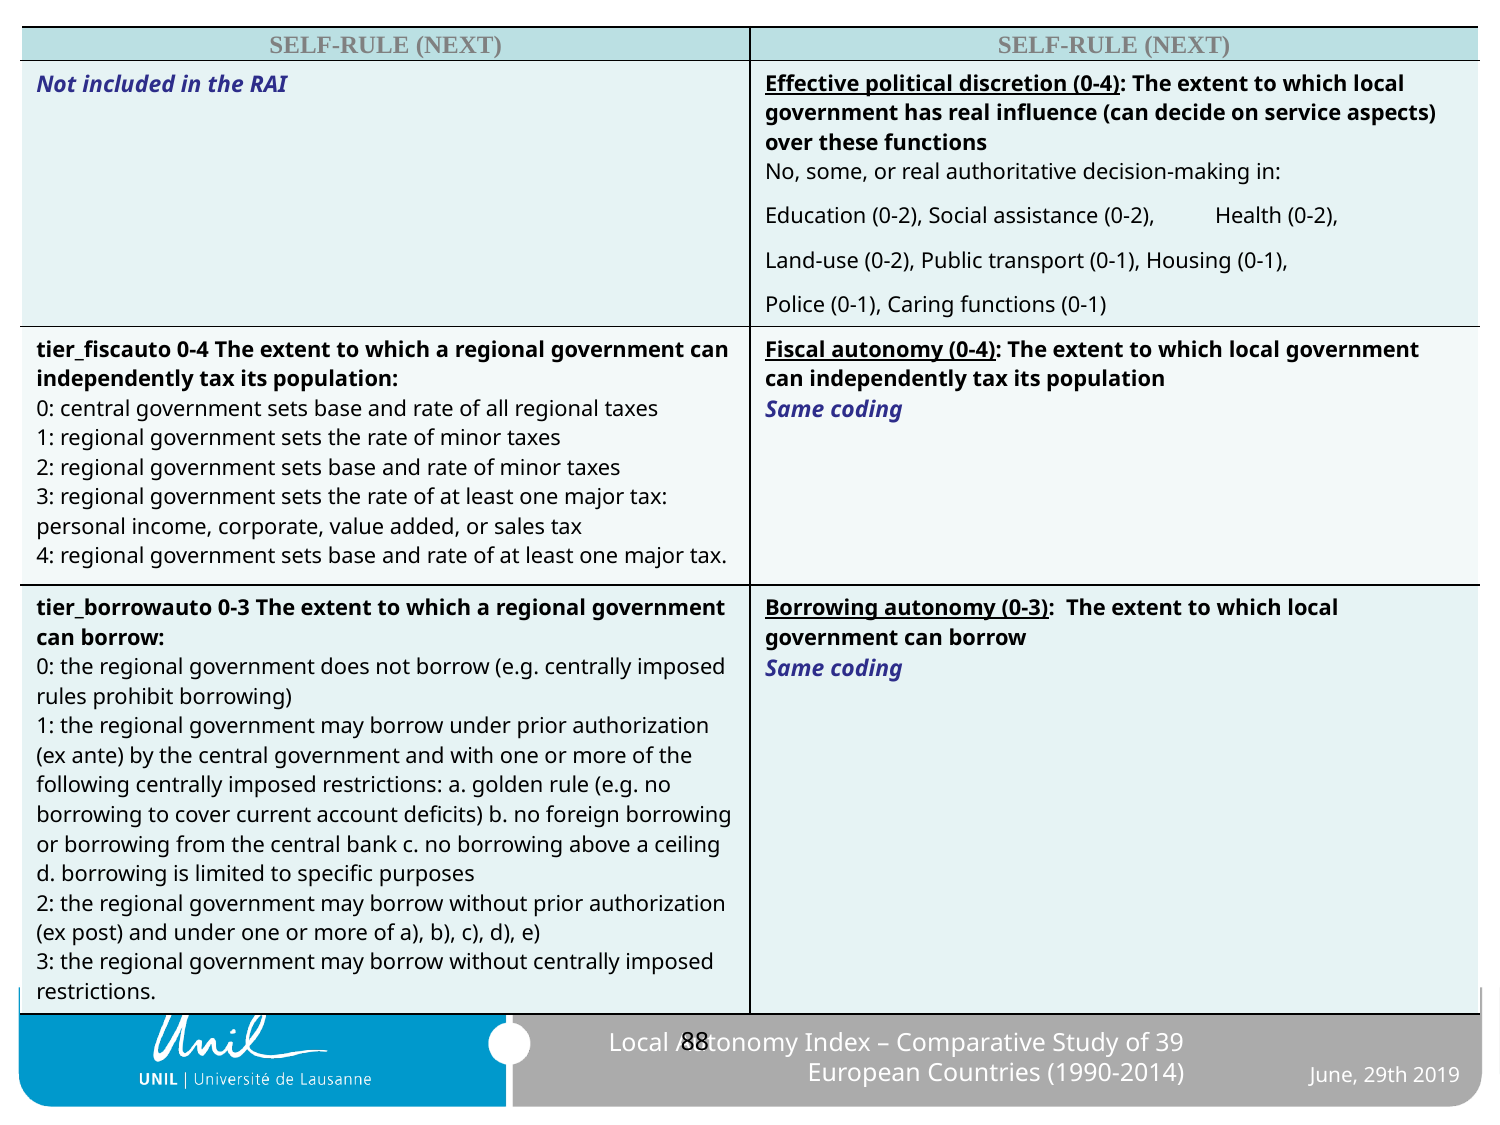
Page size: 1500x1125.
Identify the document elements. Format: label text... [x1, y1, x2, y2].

slide_number 88 [462, 1019, 928, 1066]
picture [157, 1074, 161, 1084]
picture [171, 1074, 176, 1084]
picture [154, 1015, 309, 1061]
table_cell Borrowing autonomy (0-3): The extent to which local government can borrow Same coding [751, 586, 1478, 1013]
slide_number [1200, 1018, 1475, 1094]
table_header SELF-RULE (NEXT) [22, 28, 749, 60]
picture [0, 985, 1500, 1125]
table_cell tier_fiscauto 0-4 The extent to which a regional government can independently tax its population: 0: central government sets base and rate of all regional taxes 1: regional government sets the rate of minor taxes 2: regional government sets base and rate of minor taxes 3: regional government sets the rate of at least one major tax: personal income, corporate, value added, or sales tax 4: regional government sets base and rate of at least one major tax. [22, 327, 749, 584]
table_cell Fiscal autonomy (0-4): The extent to which local government can independently tax its population Same coding [751, 327, 1478, 584]
table_header SELF-RULE (NEXT) [751, 28, 1478, 60]
table_cell tier_borrowauto 0-3 The extent to which a regional government can borrow: 0: the regional government does not borrow (e.g. centrally imposed rules prohibit borrowing) 1: the regional government may borrow under prior authorization (ex ante) by the central government and with one or more of the following centrally imposed restrictions: a. golden rule (e.g. no borrowing to cover current account deficits) b. no foreign borrowing or borrowing from the central bank c. no borrowing above a ceiling d. borrowing is limited to specific purposes 2: the regional government may borrow without prior authorization (ex post) and under one or more of a), b), c), d), e) 3: the regional government may borrow without centrally imposed restrictions. [22, 586, 749, 1013]
footer Local Autonomy Index – Comparative Study of 39 European Countries (1990-2014) [537, 1018, 1200, 1094]
table_cell Effective political discretion (0-4): The extent to which local government has real influence (can decide on service aspects) over these functions No, some, or real authoritative decision-making in: Education (0-2), Social assistance (0-2), Health (0-2), Land-use (0-2), Public transport (0-1), Housing (0-1), Police (0-1), Caring functions (0-1) [751, 61, 1478, 326]
table_cell Not included in the RAI [22, 61, 749, 326]
